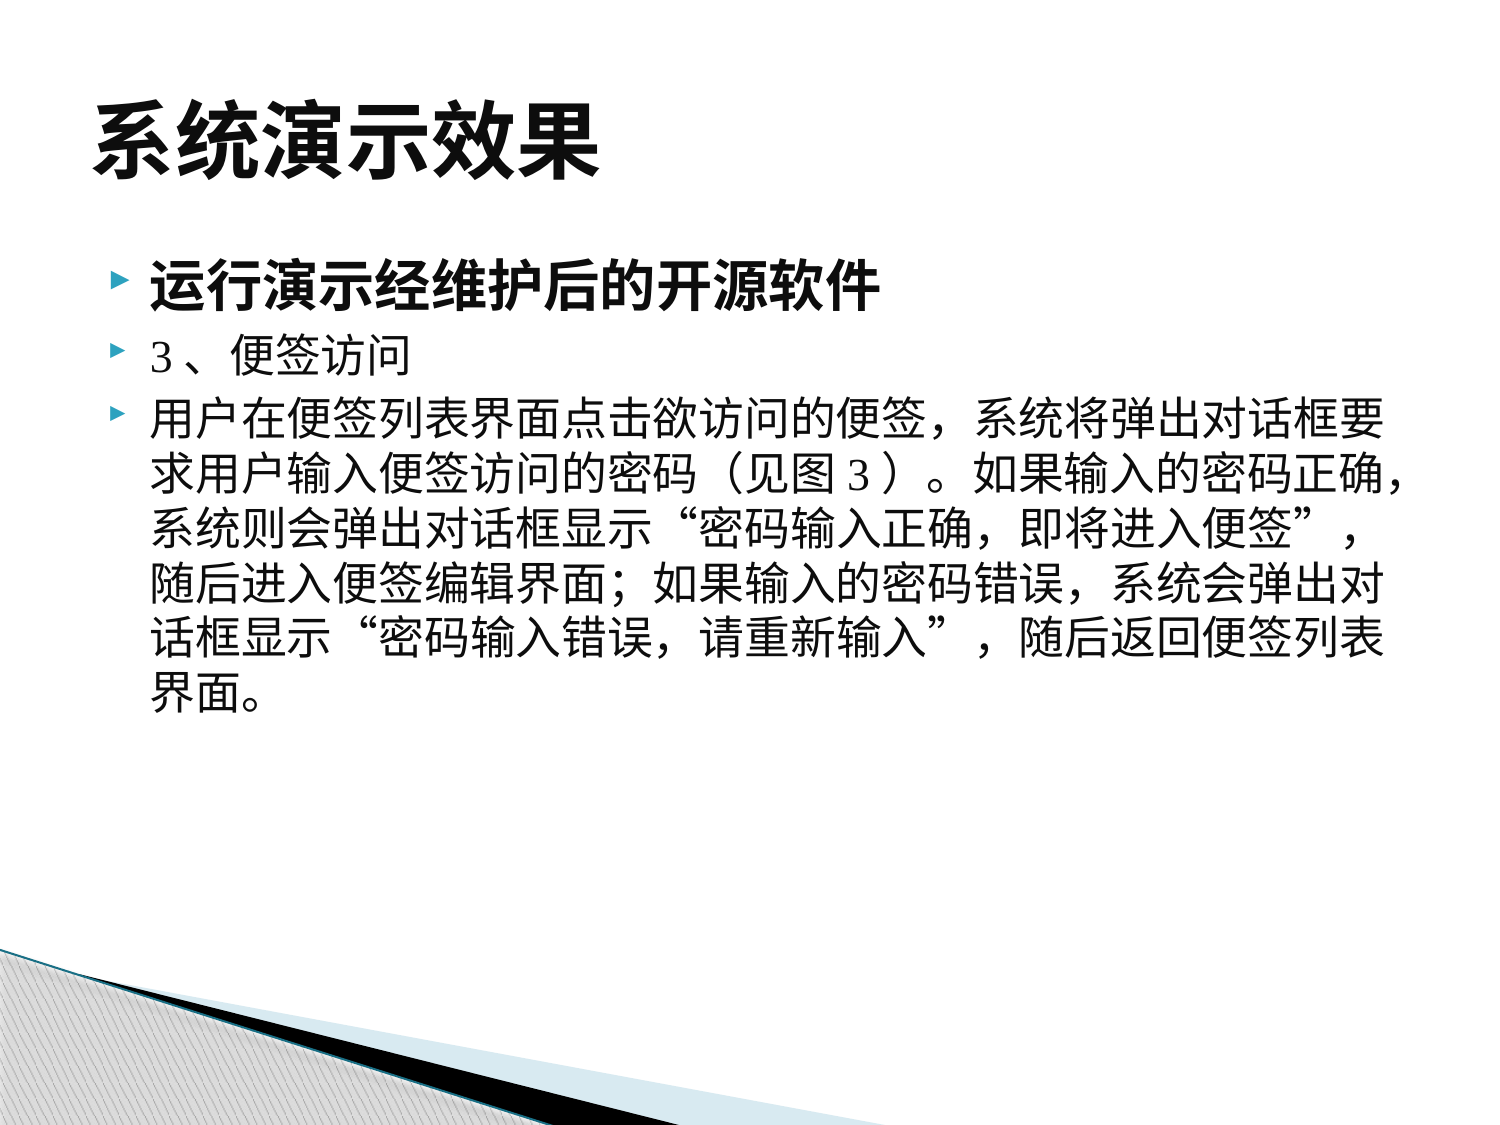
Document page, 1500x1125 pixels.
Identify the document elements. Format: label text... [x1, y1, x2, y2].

title 系统演示效果 [75, 45, 1425, 233]
list 运行演示经维护后的开源软件 3、便签访问 用户在便签列表界面点击欲访问的便签，系统将弹出对话框要求用户输入便签访问的密码（见图3）。如果输入的密码正确，系统则会弹出对话框显示“密码输入正确，即将进入便签”，随后进入便签编辑界面；如果输入的密码错误，系统会弹出对话框显示“密码输入错误，请重新输入”，随后返回便签列表界面。 [75, 243, 1425, 1012]
